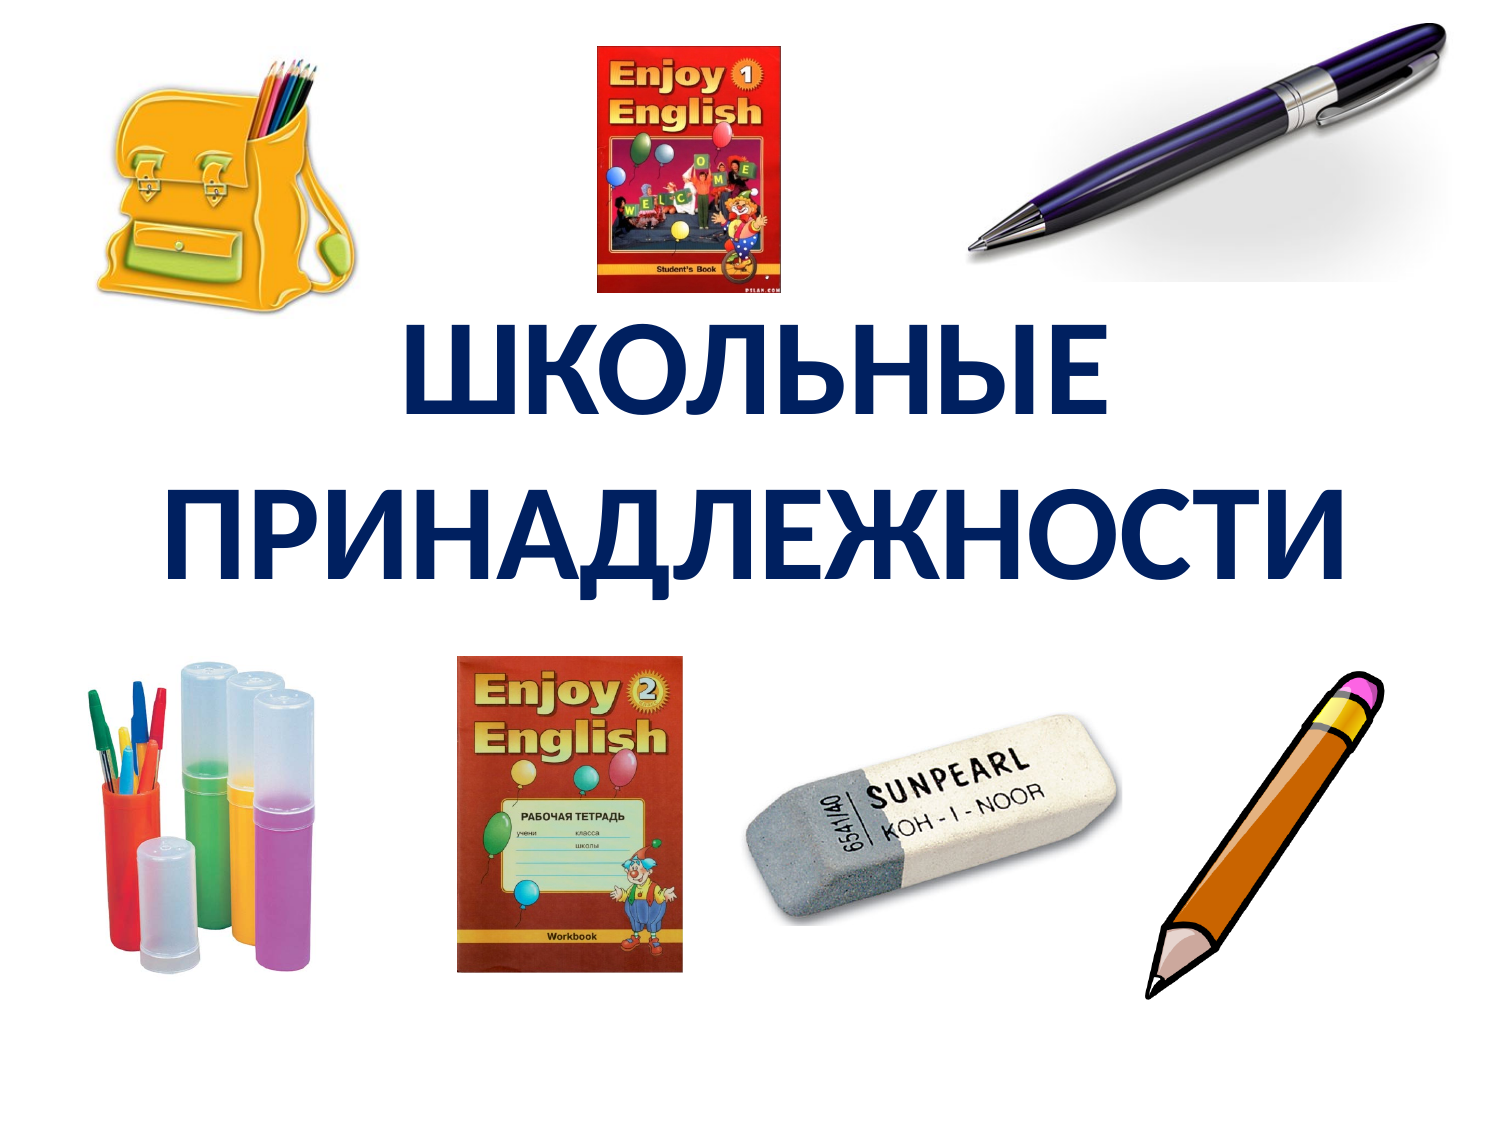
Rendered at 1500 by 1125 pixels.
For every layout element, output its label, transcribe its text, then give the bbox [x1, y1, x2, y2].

picture [737, 702, 1123, 926]
picture [93, 46, 361, 319]
picture [597, 46, 781, 294]
picture [456, 655, 683, 973]
picture [34, 655, 364, 985]
text_box ШКОЛЬНЫЕ ПРИНАДЛЕЖНОСТИ [117, 269, 1395, 615]
picture [1124, 667, 1404, 1009]
picture [960, 23, 1466, 282]
